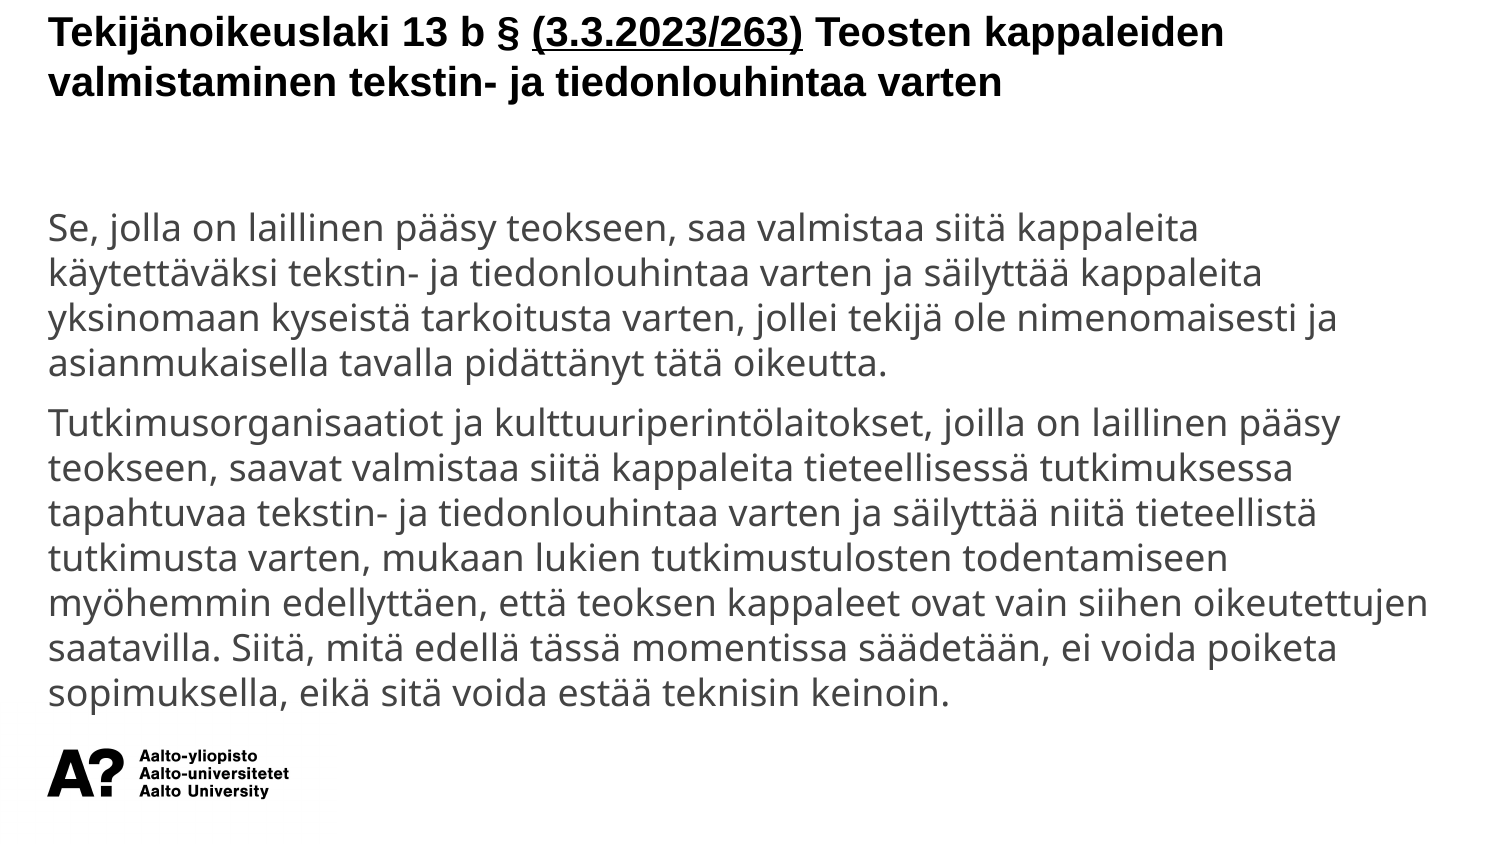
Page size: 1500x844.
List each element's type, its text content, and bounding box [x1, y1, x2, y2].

list Se, jolla on laillinen pääsy teokseen, saa valmistaa siitä kappaleita käytettäväksi tekstin- ja tiedonlouhintaa varten ja säilyttää kappaleita yksinomaan kyseistä tarkoitusta varten, jollei tekijä ole nimenomaisesti ja asianmukaisella tavalla pidättänyt tätä oikeutta. Tutkimusorganisaatiot ja kulttuuriperintölaitokset, joilla on laillinen pääsy teokseen, saavat valmistaa siitä kappaleita tieteellisessä tutkimuksessa tapahtuvaa tekstin- ja tiedonlouhintaa varten ja säilyttää niitä tieteellistä tutkimusta varten, mukaan lukien tutkimustulosten todentamiseen myöhemmin edellyttäen, että teoksen kappaleet ovat vain siihen oikeutettujen saatavilla. Siitä, mitä edellä tässä momentissa säädetään, ei voida poiketa sopimuksella, eikä sitä voida estää teknisin keinoin. [47, 203, 1442, 704]
picture [0, 702, 337, 844]
list Tekijänoikeuslaki 13 b § (3.3.2023/263) Teosten kappaleiden valmistaminen tekstin- ja tiedonlouhintaa varten [47, 4, 1442, 169]
